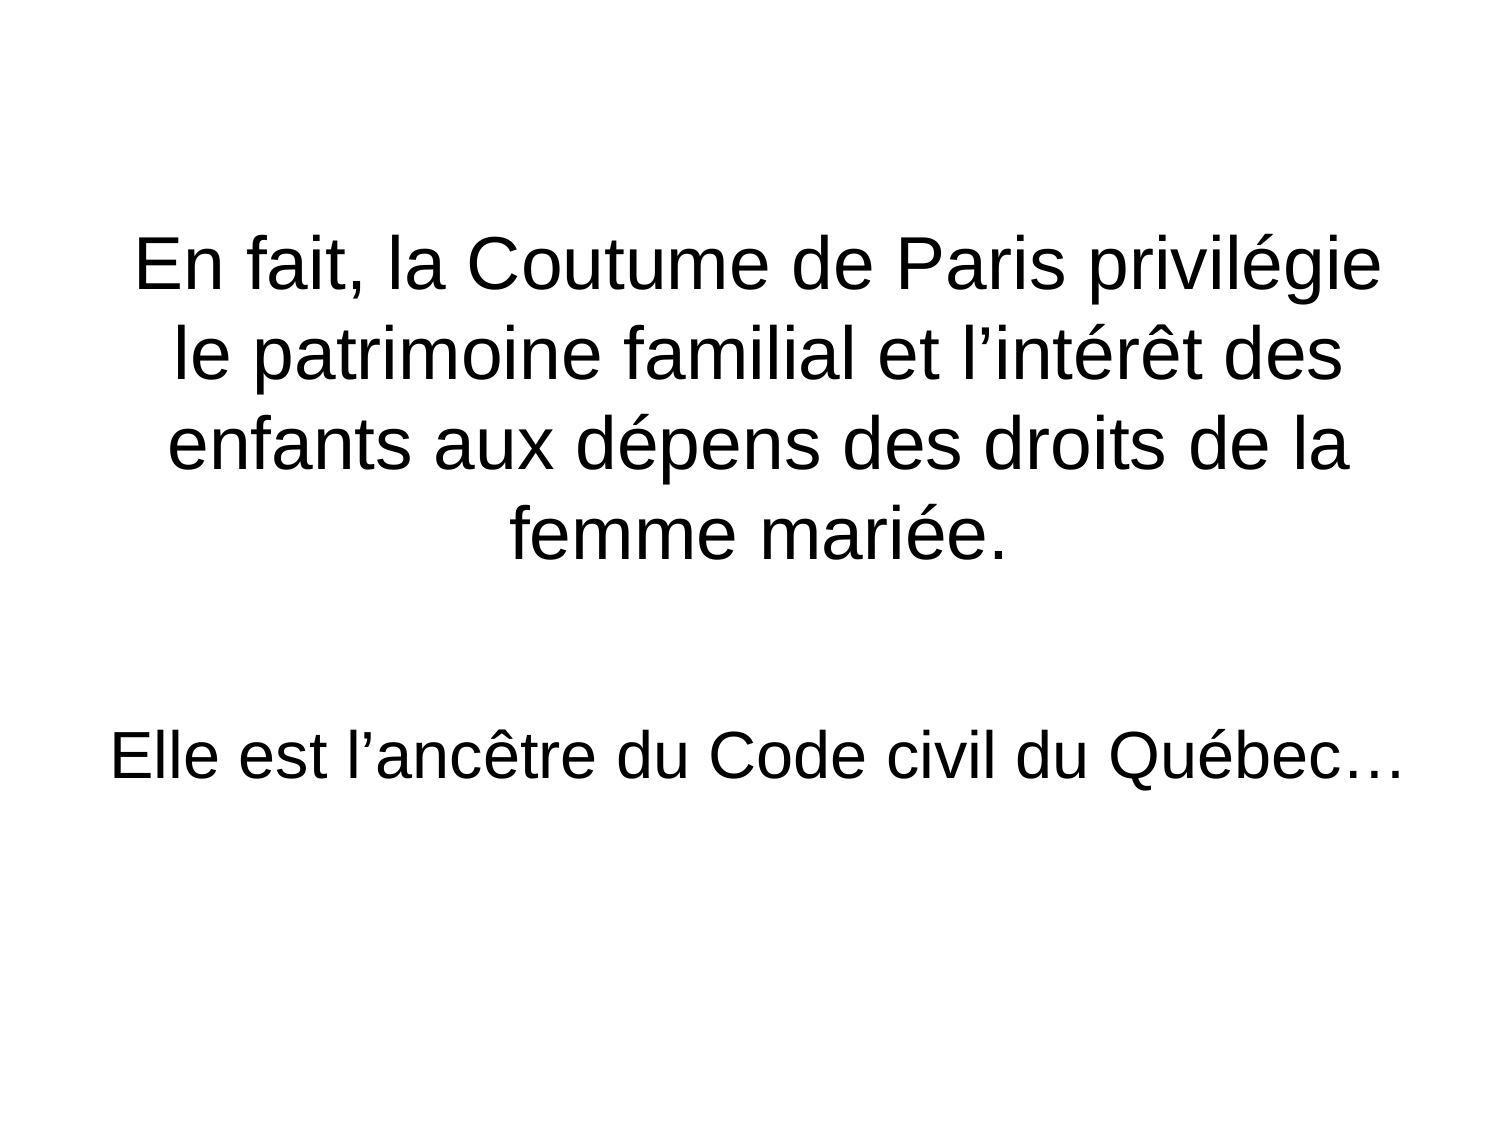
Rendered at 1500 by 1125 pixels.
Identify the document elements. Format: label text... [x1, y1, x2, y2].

text_box Elle est l’ancêtre du Code civil du Québec… [94, 704, 1425, 799]
text_box En fait, la Coutume de Paris privilégie le patrimoine familial et l’intérêt des enfants aux dépens des droits de la femme mariée. [106, 207, 1413, 583]
